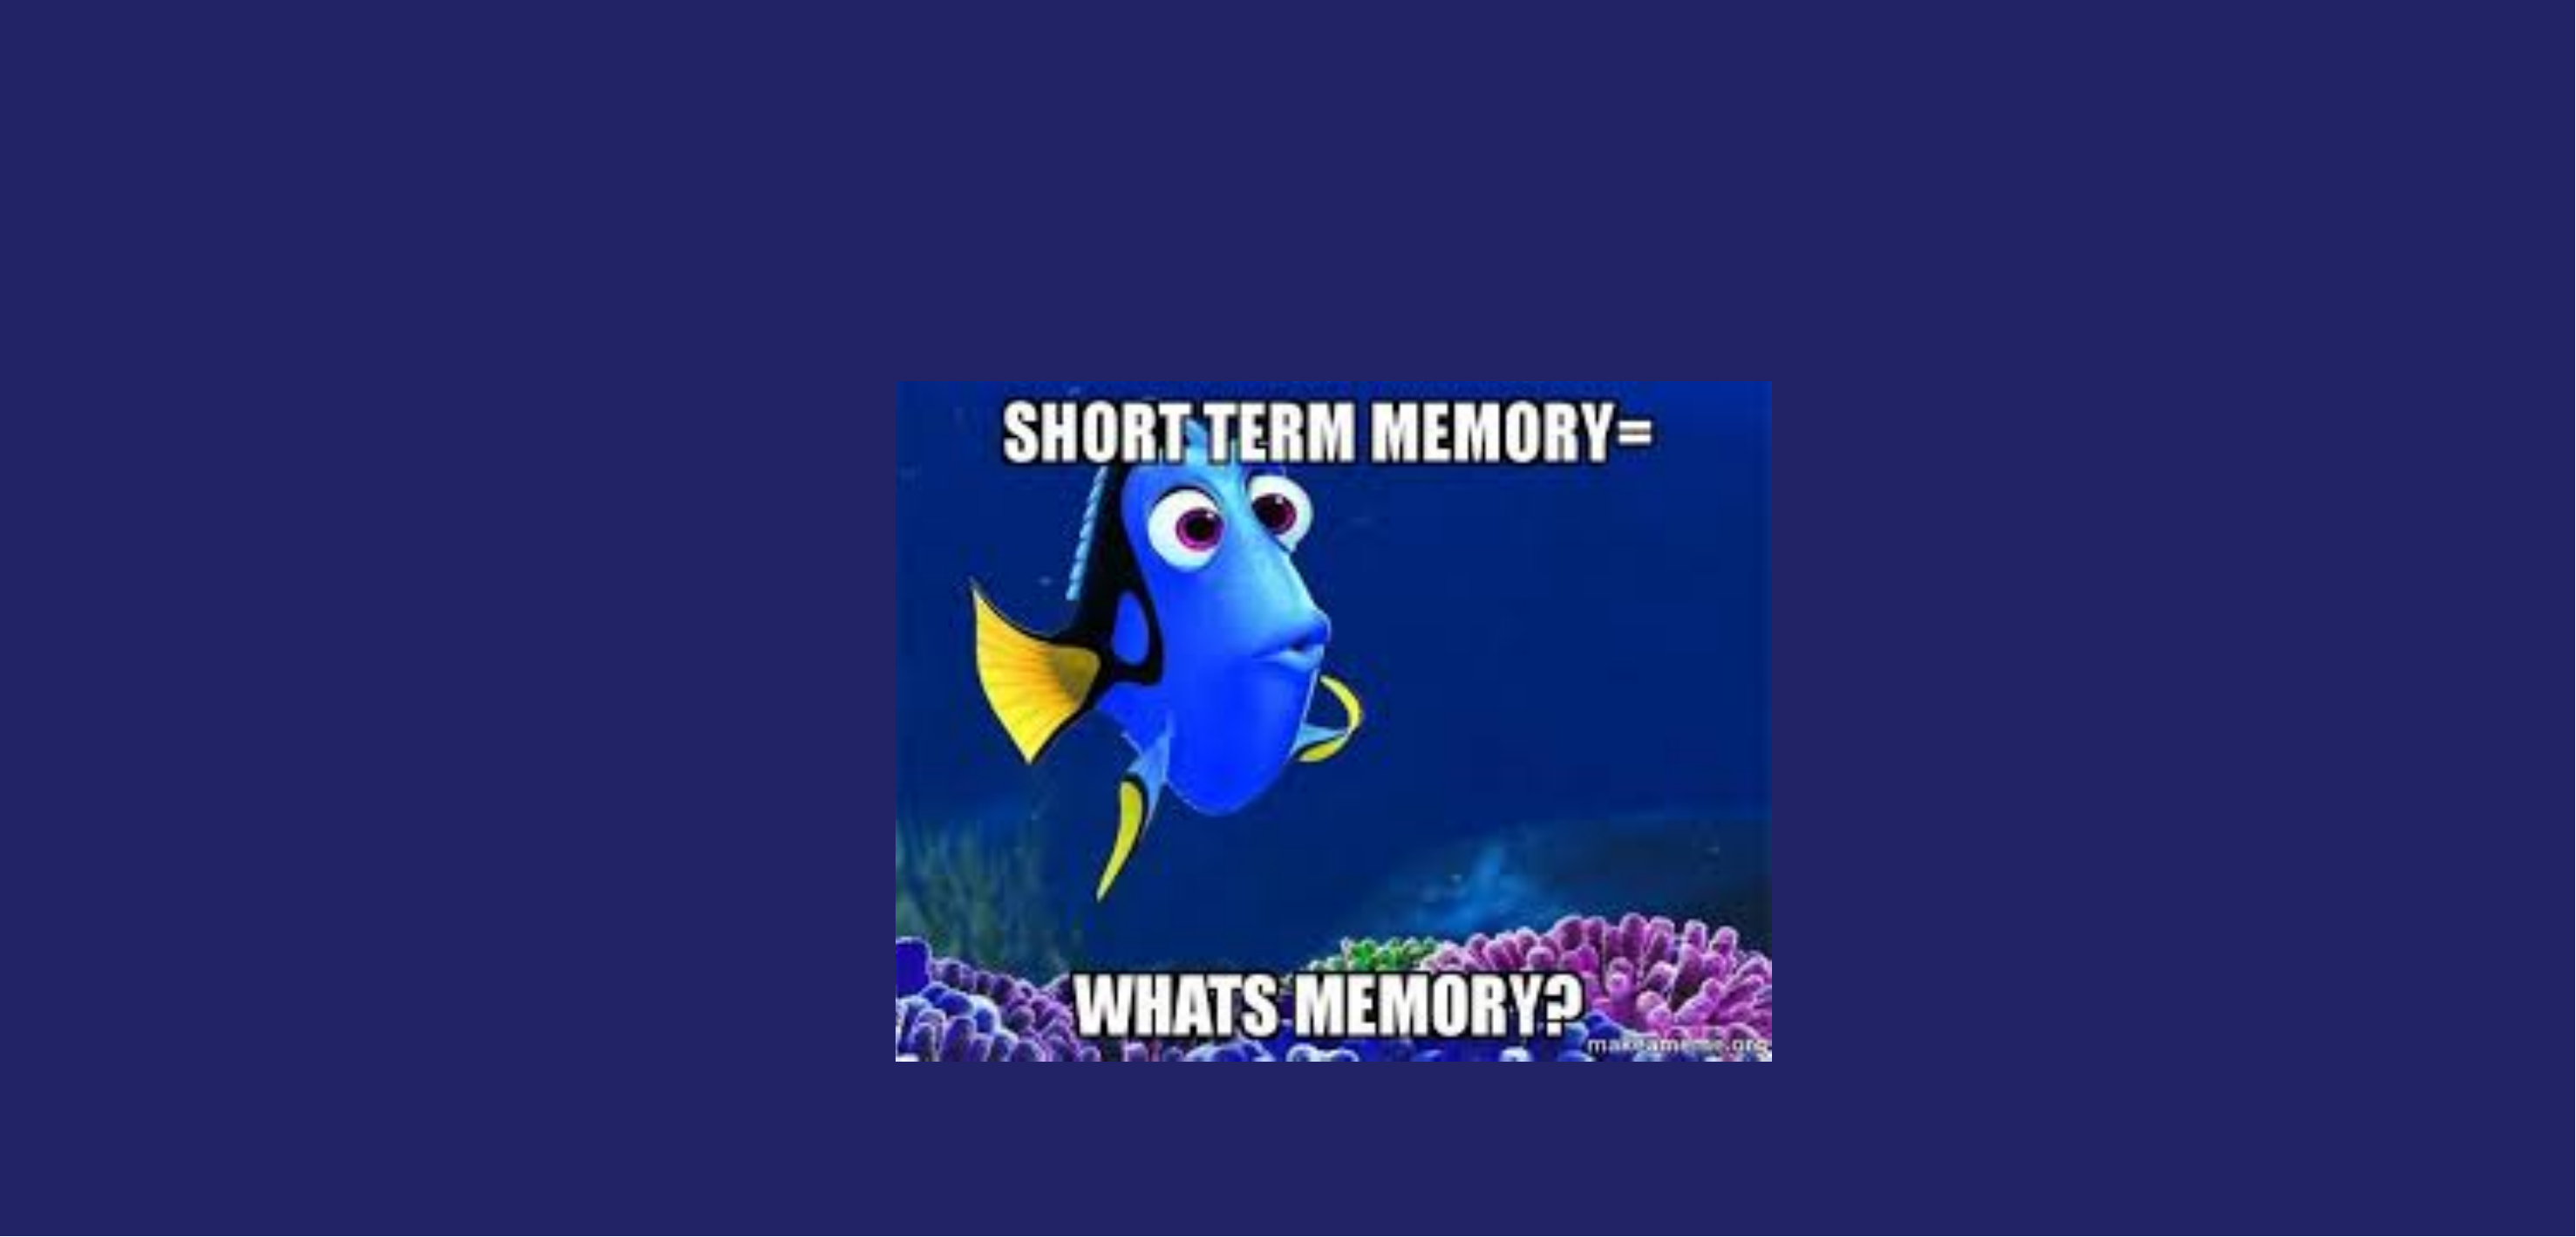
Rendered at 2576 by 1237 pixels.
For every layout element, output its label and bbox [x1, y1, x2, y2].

list [896, 380, 1772, 1062]
